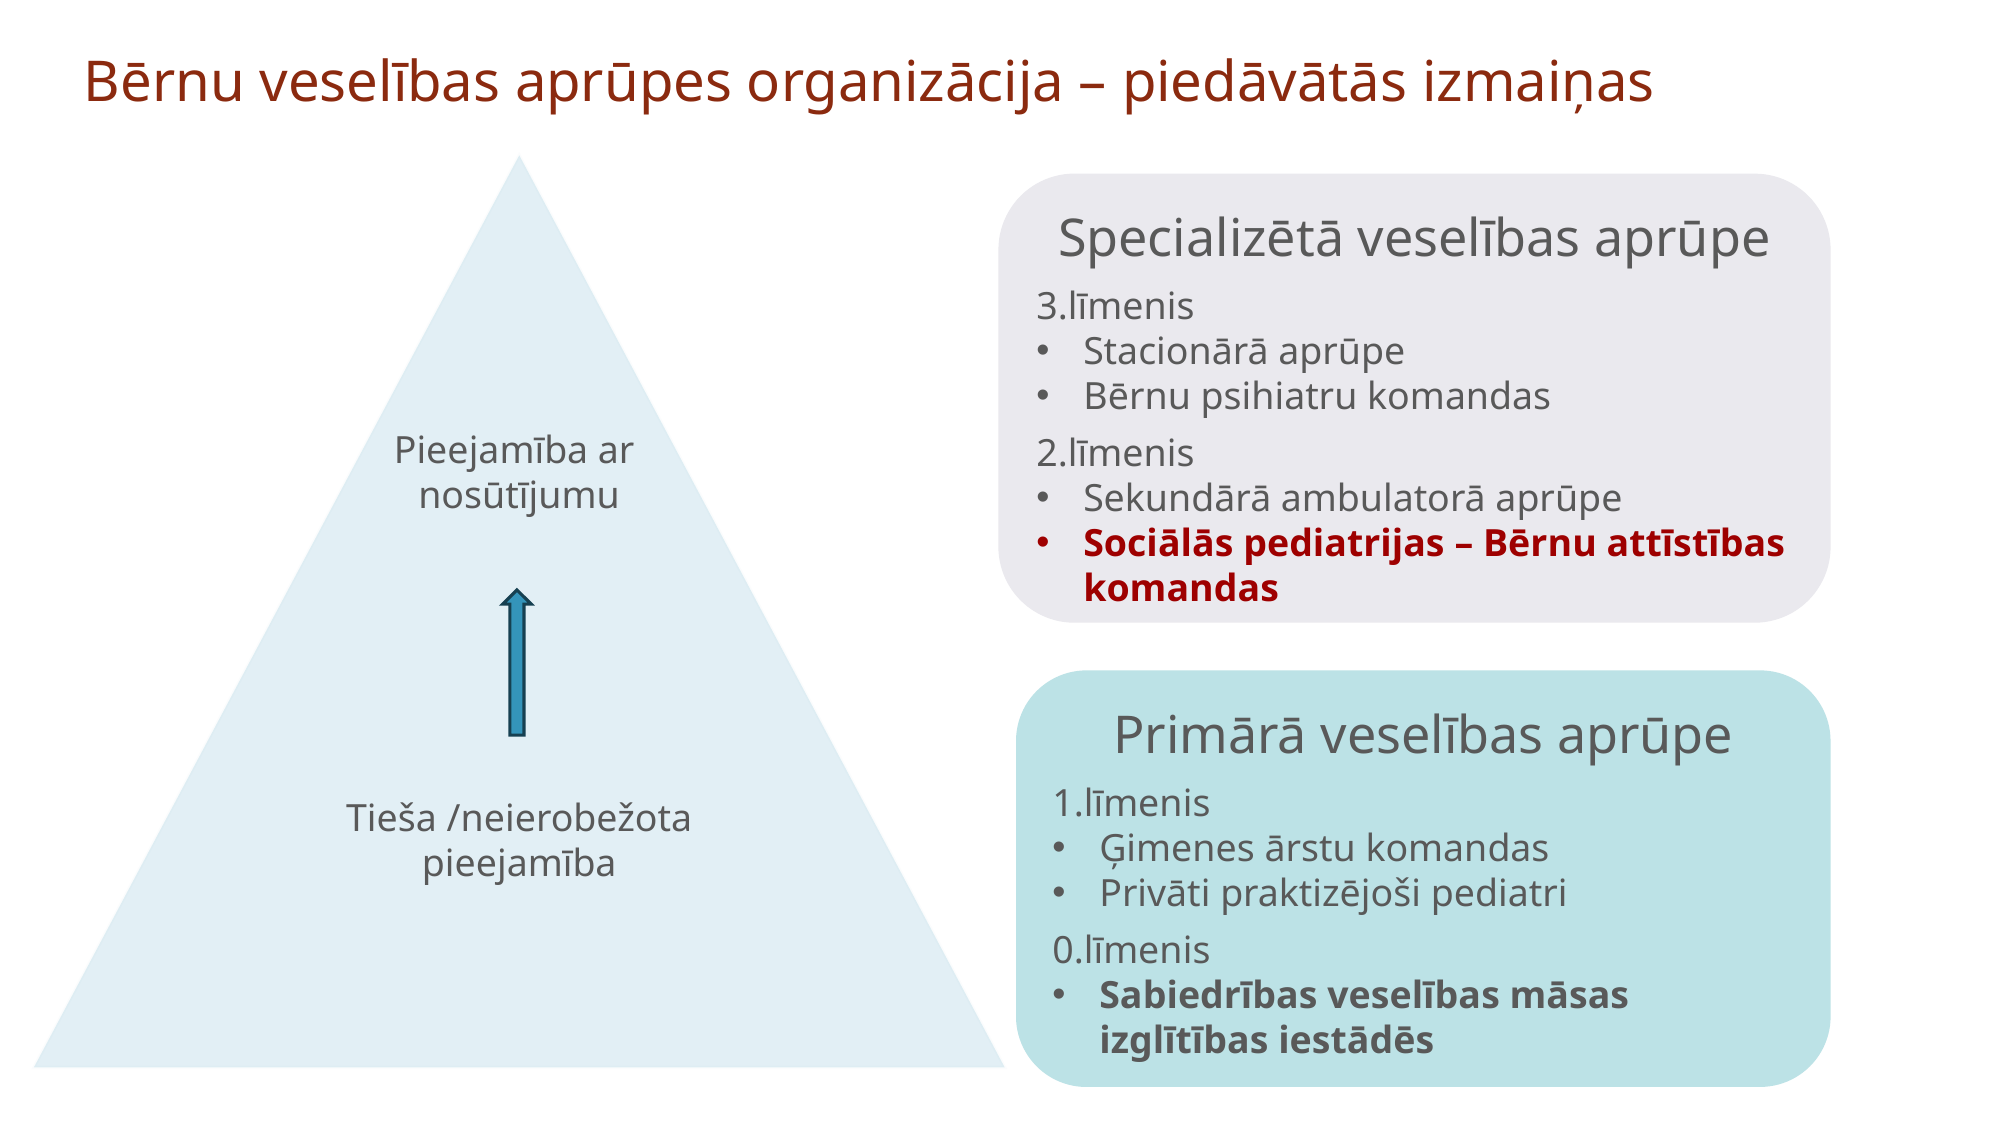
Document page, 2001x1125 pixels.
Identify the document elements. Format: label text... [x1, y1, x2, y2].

text_box Pieejamība ar nosūtījumu [379, 418, 660, 524]
text_box Tieša /neierobežota pieejamība [31, 192, 1008, 1070]
text_box Primārā veselības aprūpe 1.līmenis Ģimenes ārstu komandas Privāti praktizējoši pediatri 0.līmenis Sabiedrības veselības māsas izglītības iestādēs [1016, 670, 1831, 1087]
title Bērnu veselības aprūpes organizācija – piedāvātās izmaiņas [68, 0, 1794, 192]
text_box [498, 587, 535, 737]
text_box Specializētā veselības aprūpe 3.līmenis Stacionārā aprūpe Bērnu psihiatru komandas 2.līmenis Sekundārā ambulatorā aprūpe Sociālās pediatrijas – Bērnu attīstības komandas [998, 184, 1831, 623]
